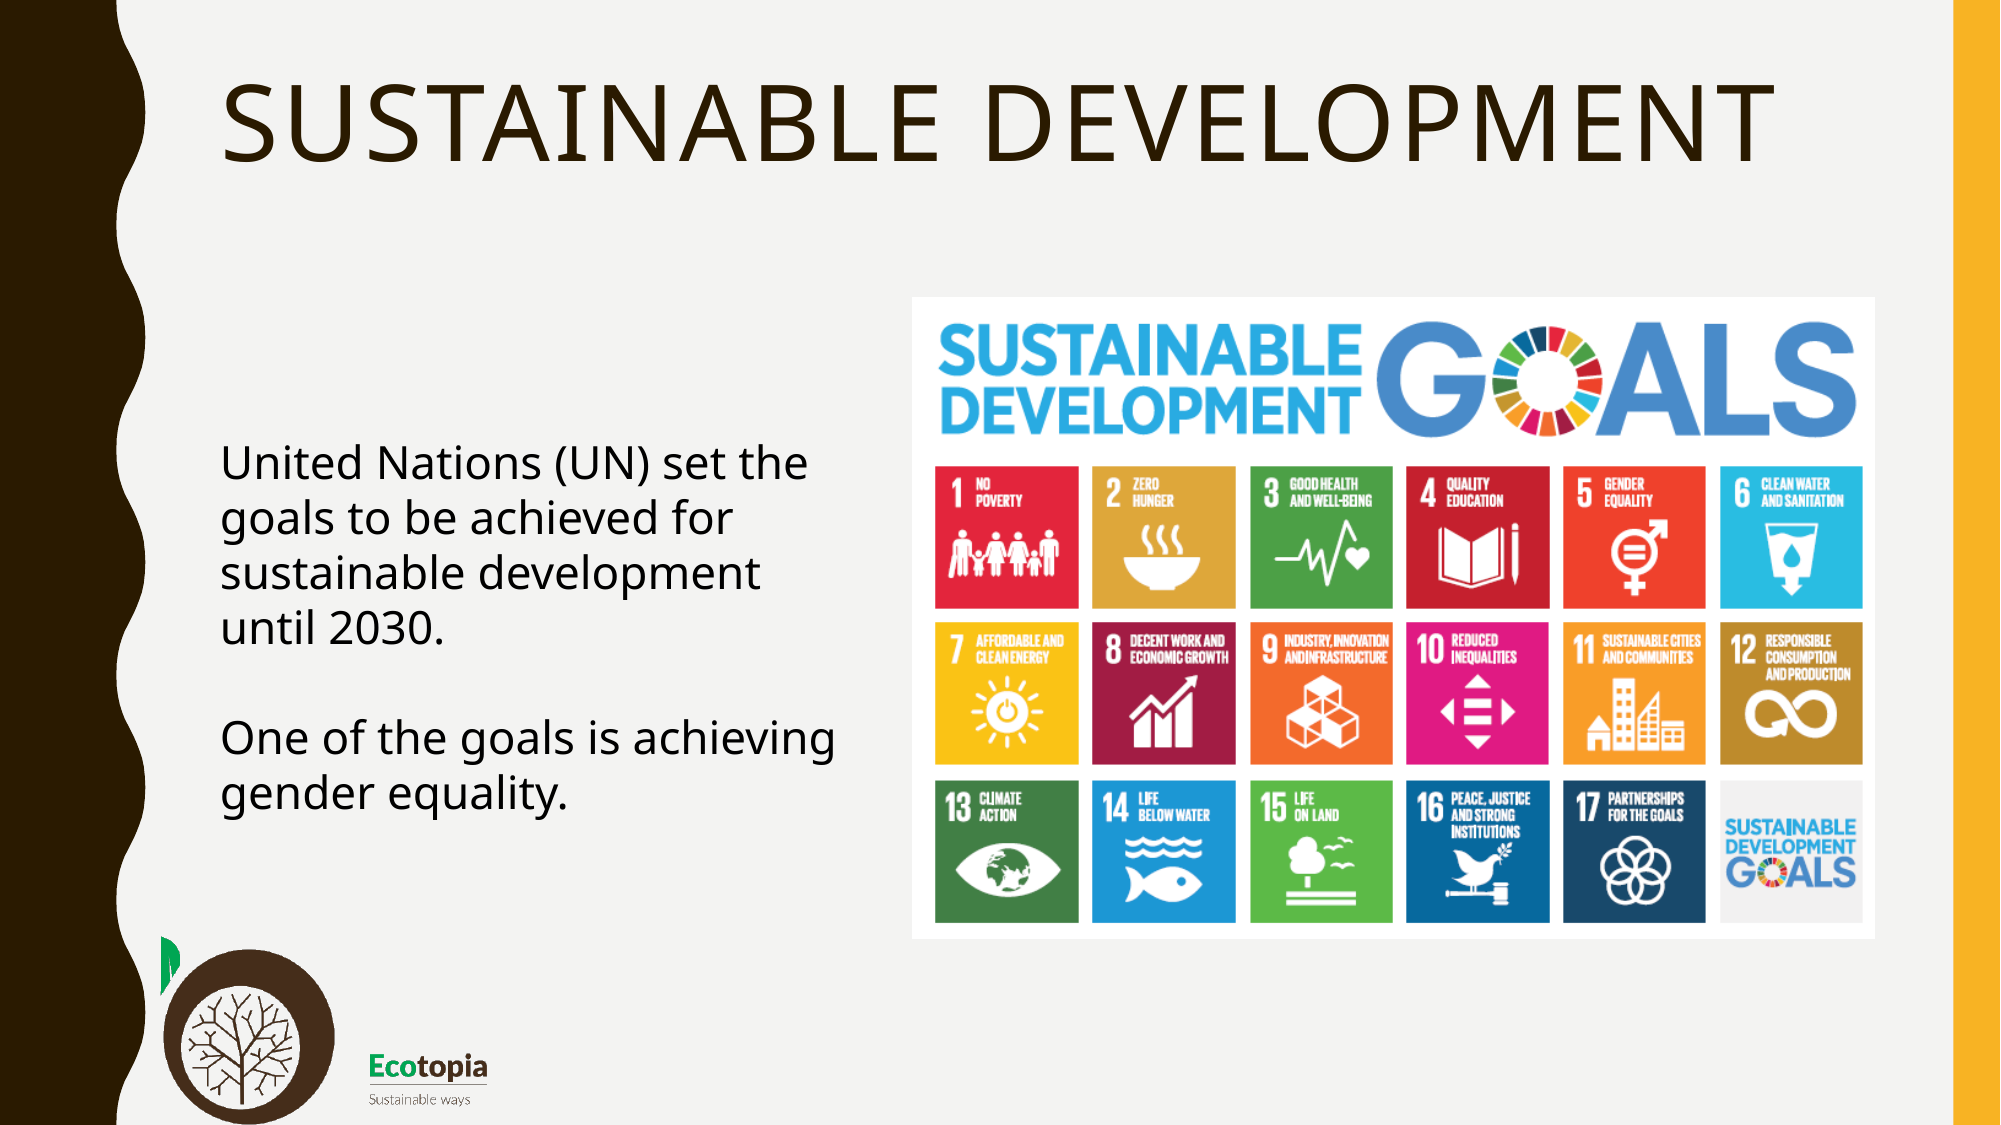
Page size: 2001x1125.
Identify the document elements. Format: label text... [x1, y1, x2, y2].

text_box United Nations (UN) set the goals to be achieved for sustainable development until 2030. One of the goals is achieving gender equality. [205, 426, 869, 827]
picture [147, 926, 500, 1125]
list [912, 297, 1875, 939]
title Sustaınable development [205, 62, 1875, 308]
